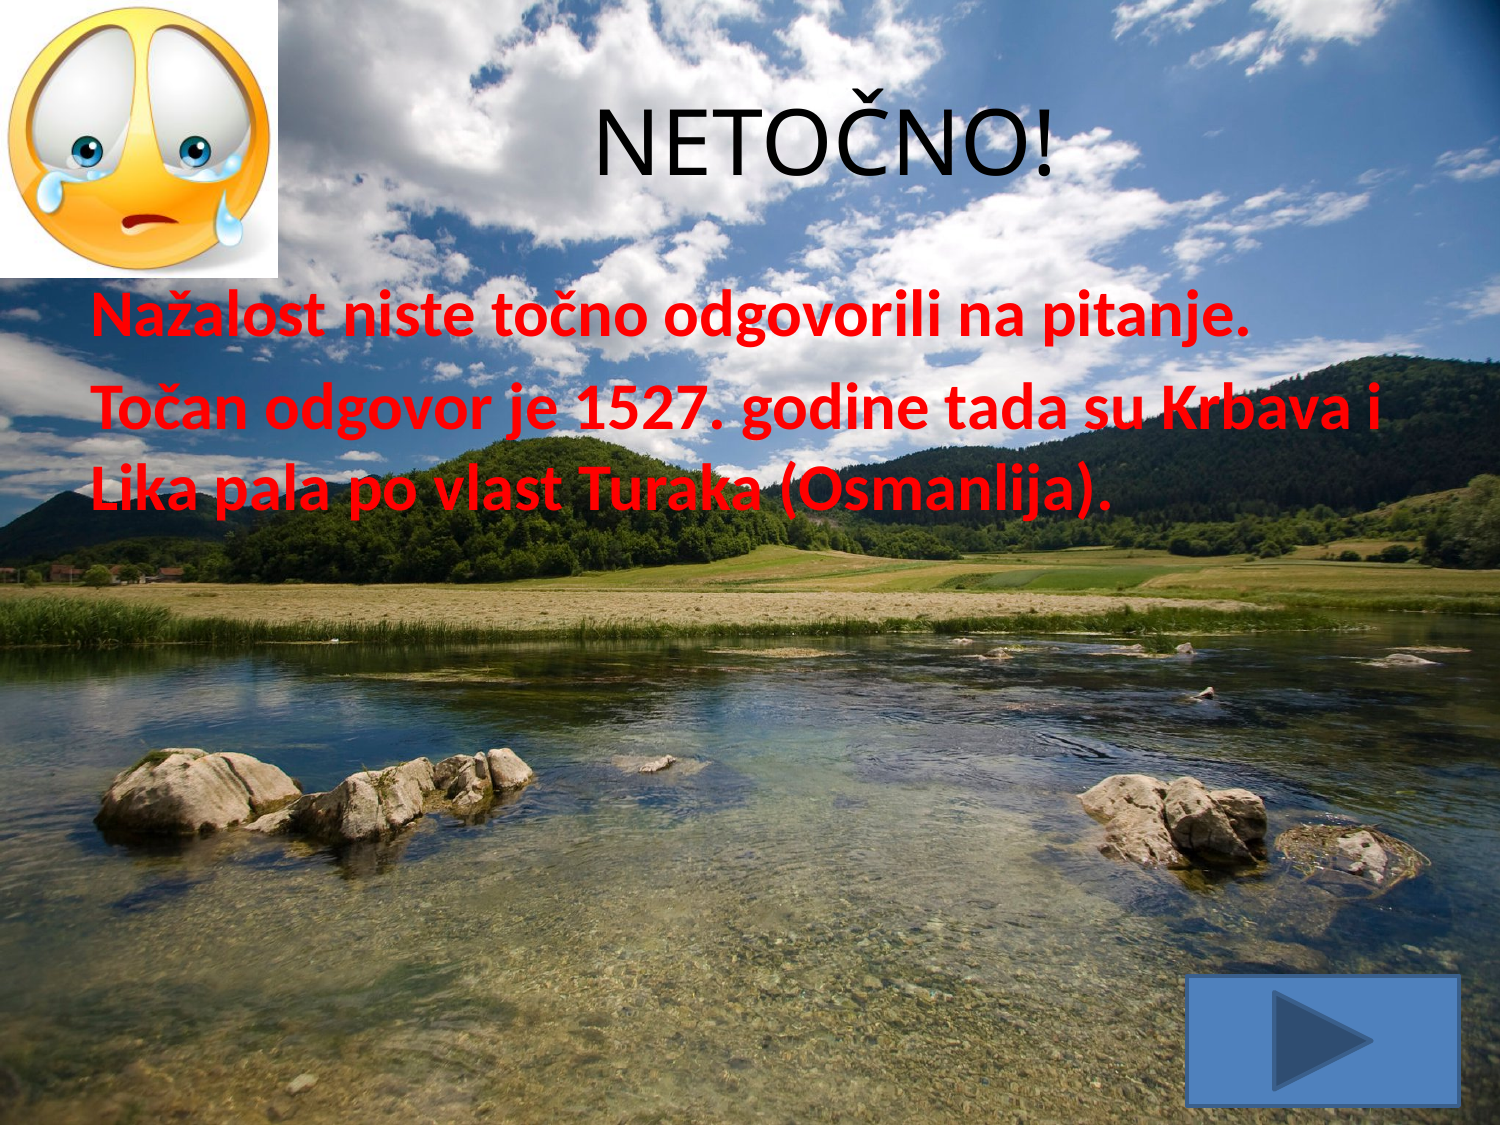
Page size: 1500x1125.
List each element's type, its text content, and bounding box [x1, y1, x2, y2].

title NETOČNO! [282, 45, 1425, 233]
text_box [1185, 974, 1461, 1108]
list Nažalost niste točno odgovorili na pitanje. Točan odgovor je 1527. godine tada su Krbava i Lika pala po vlast Turaka (Osmanlija). [75, 262, 1425, 1005]
picture [0, 0, 1500, 1125]
